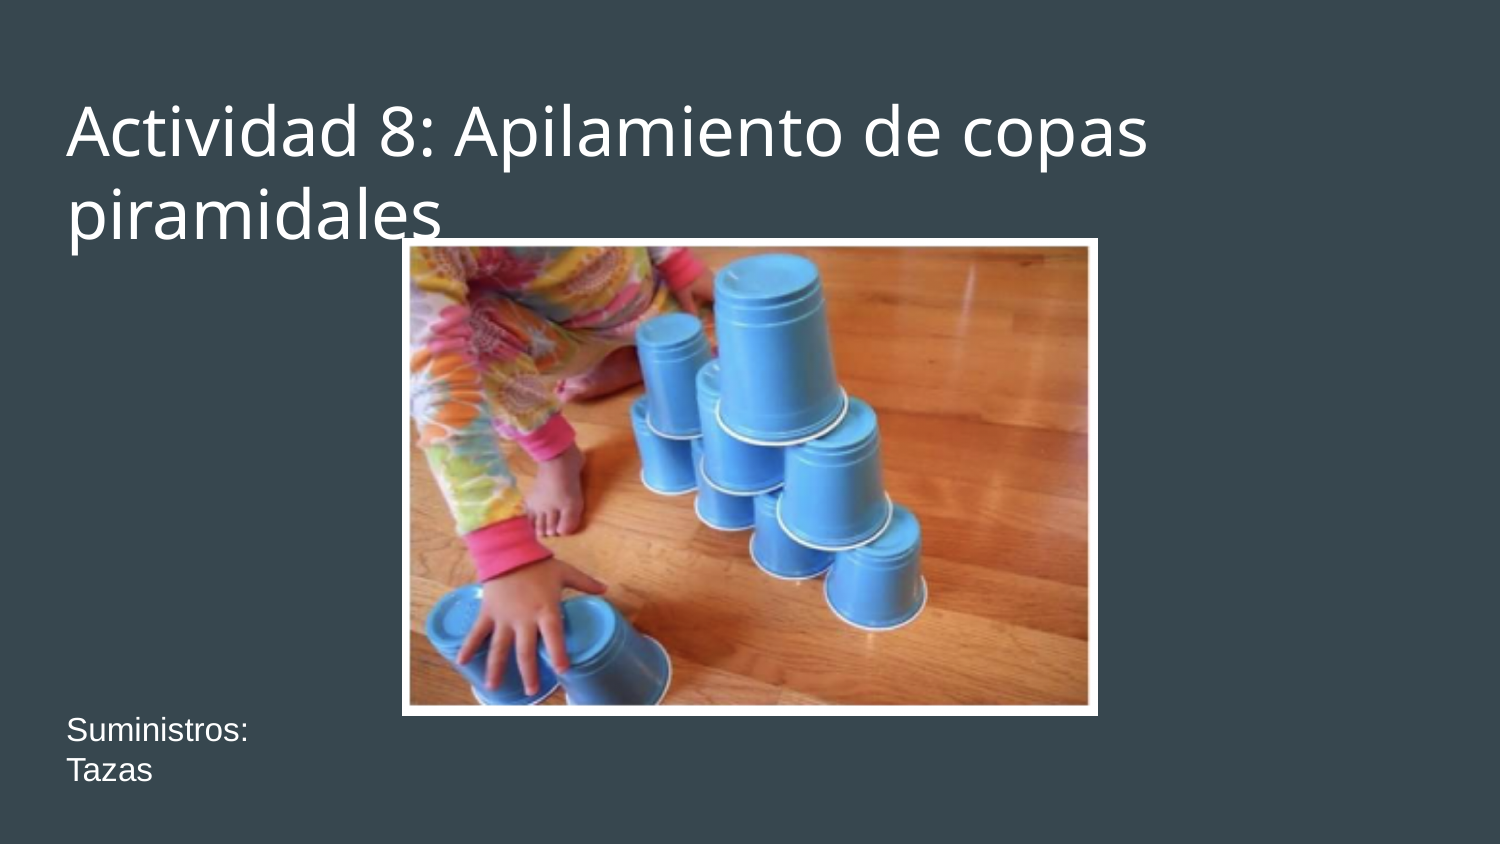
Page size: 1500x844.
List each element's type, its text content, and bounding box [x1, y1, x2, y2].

text_box Suministros: Tazas [51, 693, 358, 844]
title Actividad 8: Apilamiento de copas piramidales [51, 72, 1449, 167]
picture [401, 238, 1098, 716]
